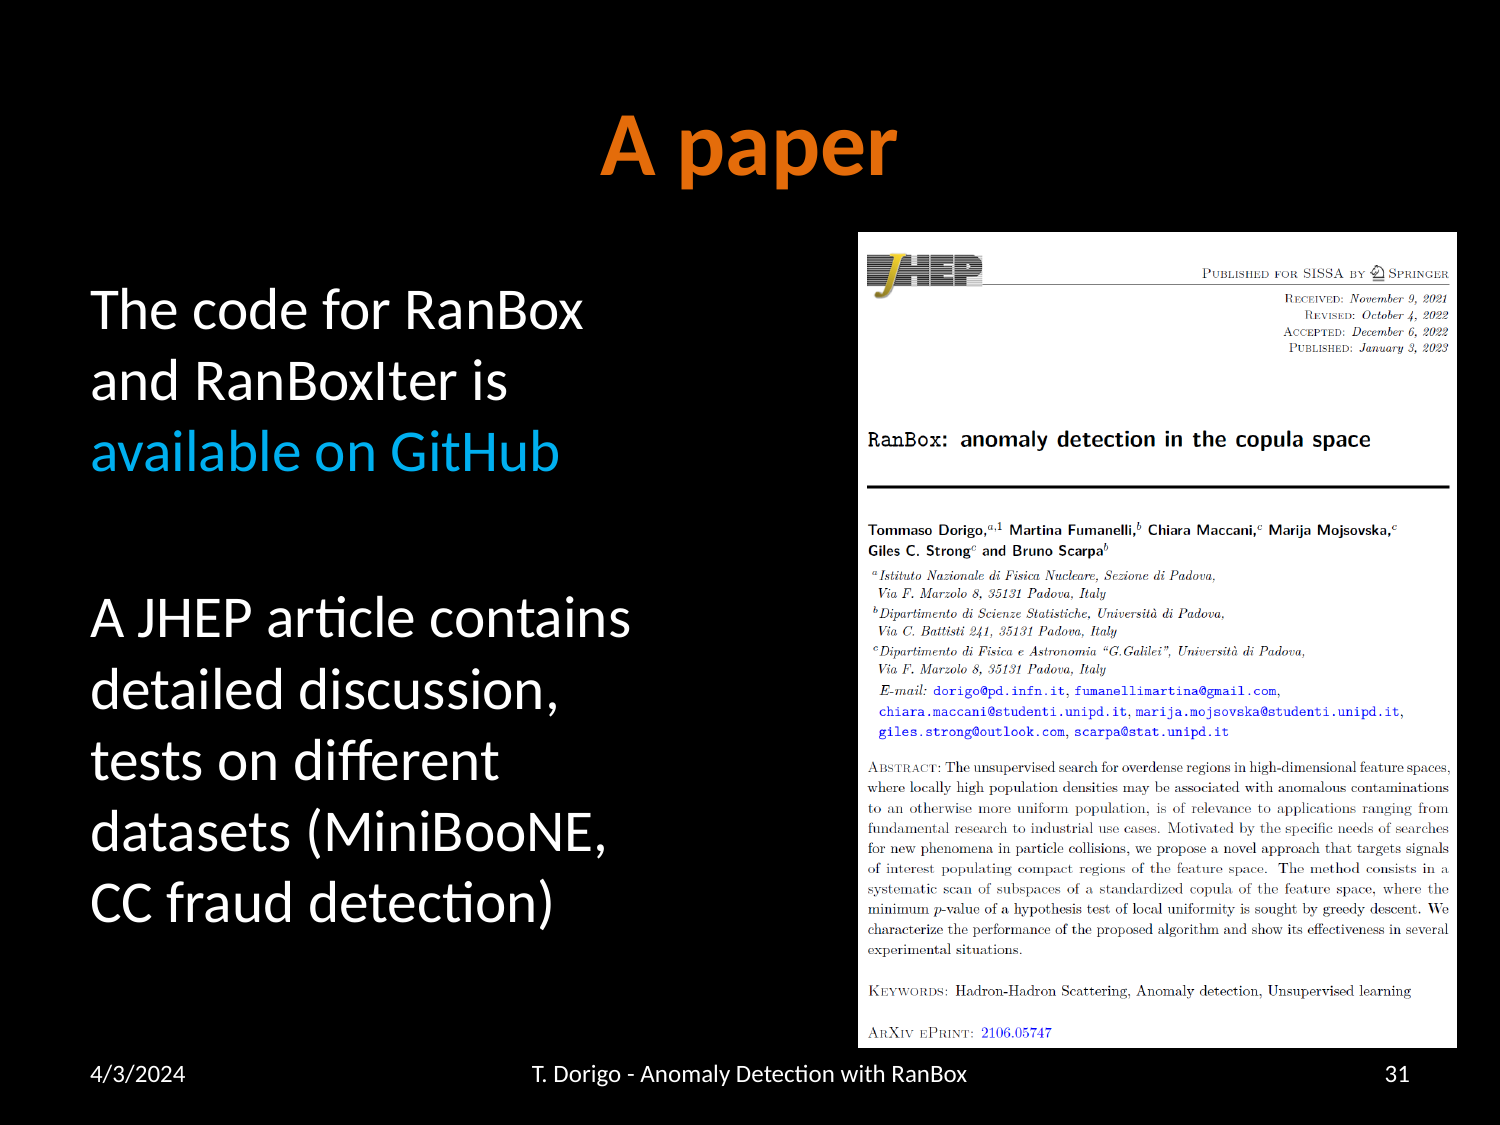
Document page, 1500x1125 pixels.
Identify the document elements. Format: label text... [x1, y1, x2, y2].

title A paper [75, 45, 1425, 233]
slide_number 31 [1074, 1056, 1425, 1103]
picture [858, 232, 1457, 1048]
list The code for RanBox and RanBoxIter is available on GitHub A JHEP article contains detailed discussion, tests on different datasets (MiniBooNE, CC fraud detection) [75, 262, 653, 1005]
footer T. Dorigo - Anomaly Detection with RanBox [512, 1042, 988, 1103]
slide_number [75, 1042, 425, 1103]
